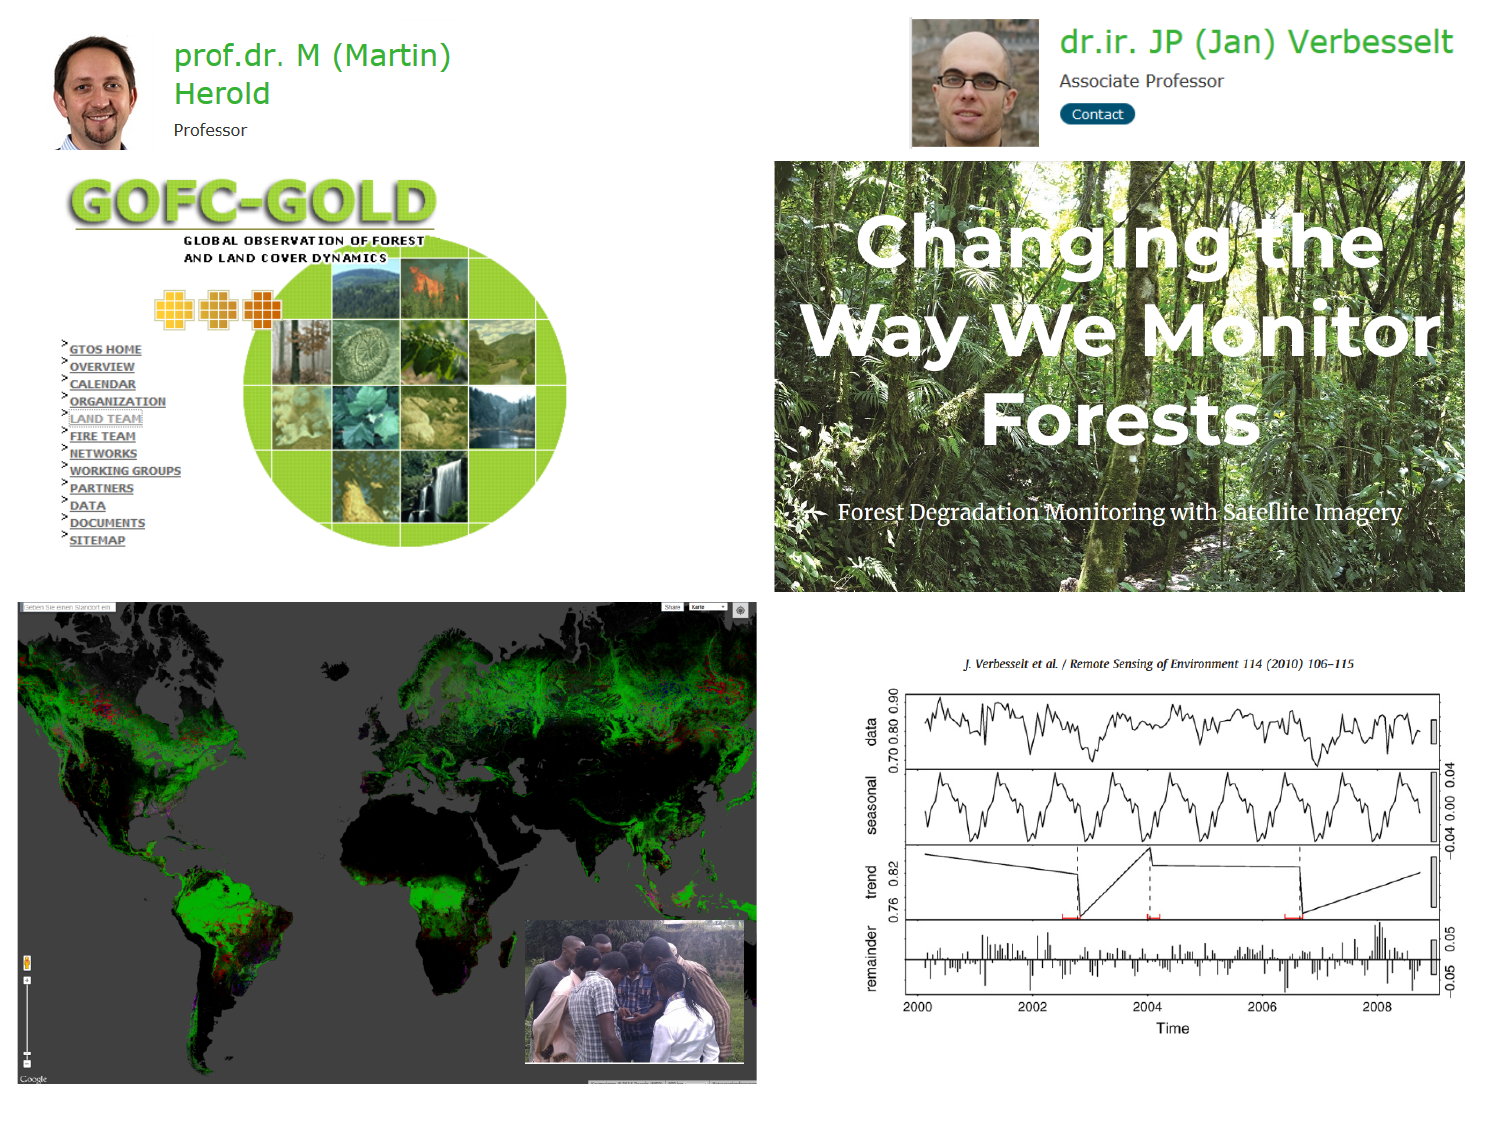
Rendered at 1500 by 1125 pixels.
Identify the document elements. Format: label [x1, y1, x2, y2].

picture [772, 160, 1465, 593]
picture [17, 602, 757, 1084]
picture [55, 172, 571, 564]
picture [41, 18, 461, 150]
picture [844, 642, 1465, 1041]
picture [909, 17, 1465, 149]
